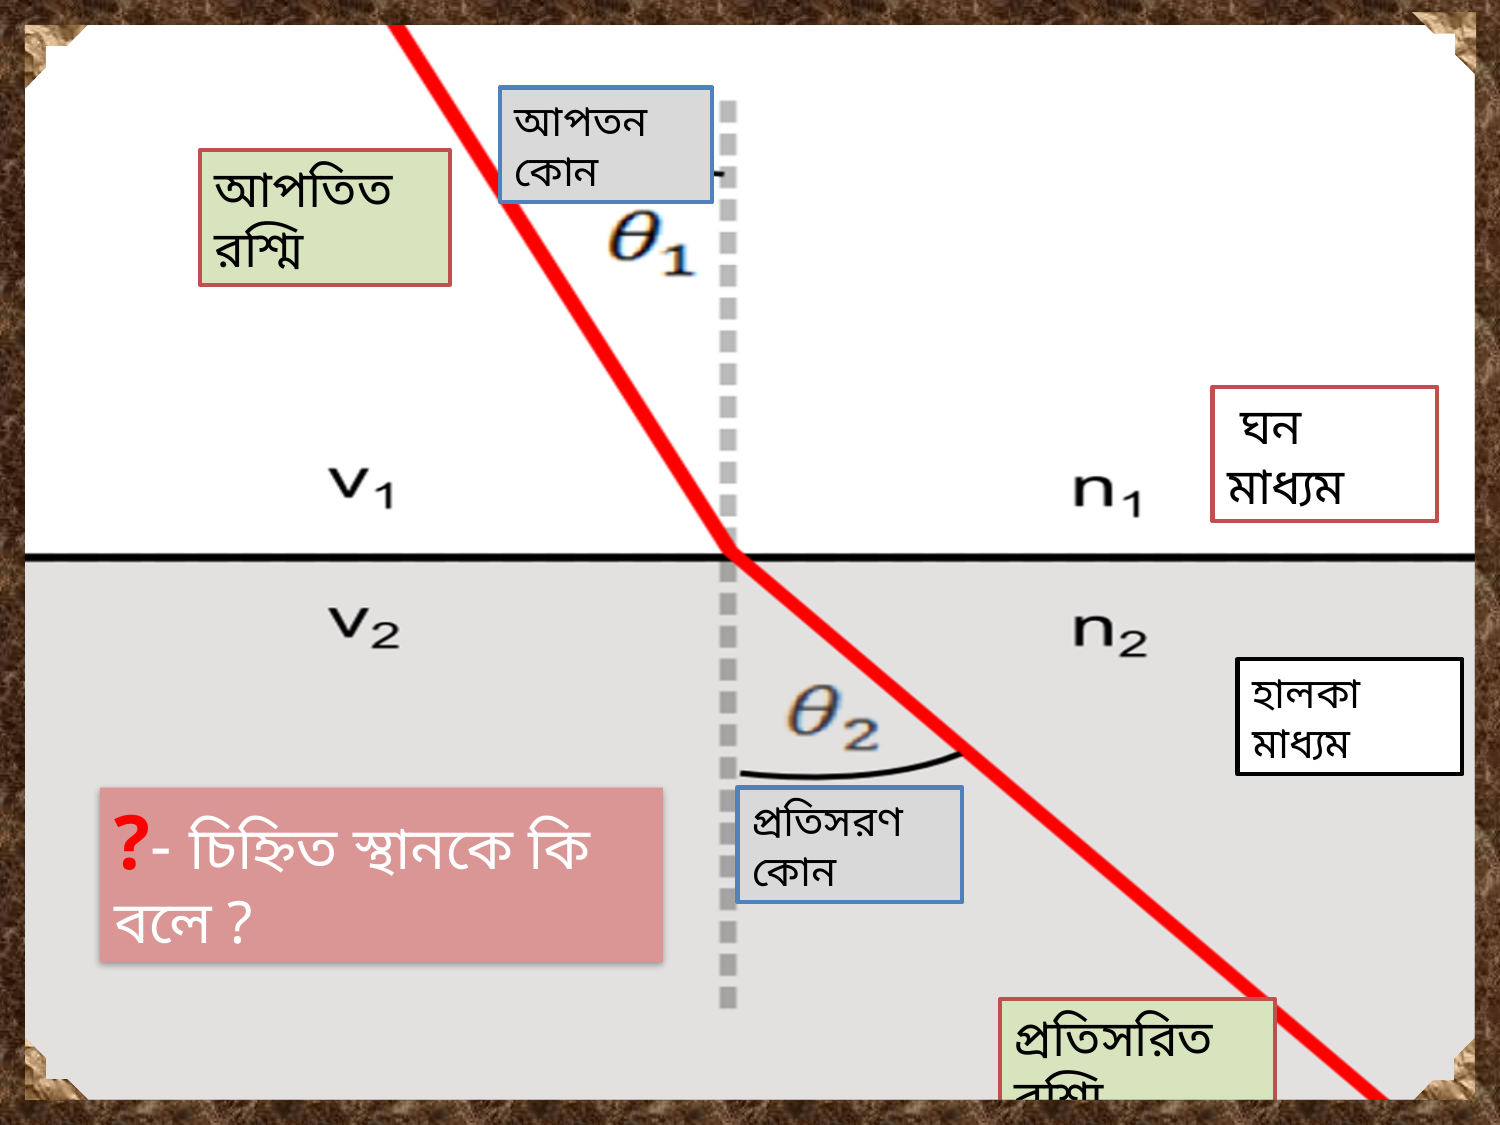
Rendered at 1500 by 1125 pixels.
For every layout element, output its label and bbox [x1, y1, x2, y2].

text_box [0, 0, 1500, 1125]
